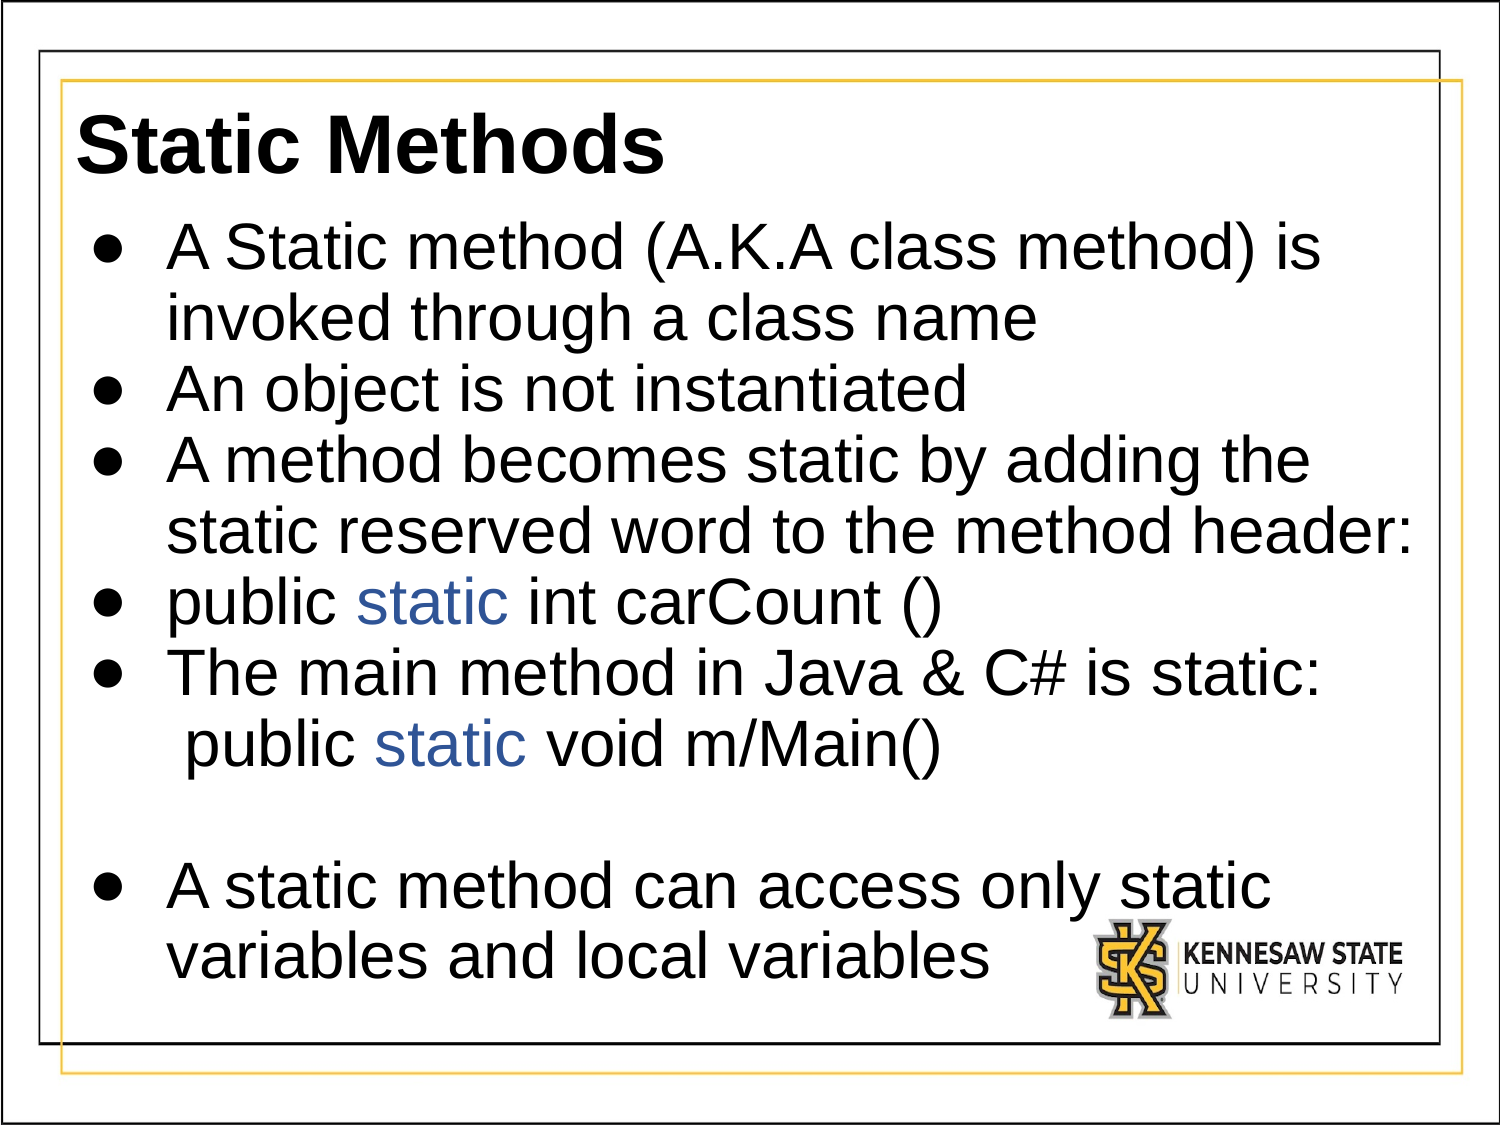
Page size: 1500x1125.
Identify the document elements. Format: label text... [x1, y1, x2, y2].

list A Static method (A.K.A class method) is invoked through a class name An object is not instantiated A method becomes static by adding the static reserved word to the method header: public static int carCount () The main method in Java & C# is static: public static void m/Main() A static method can access only static variables and local variables [60, 205, 1442, 1029]
title Static Methods [60, 83, 1442, 205]
picture [0, 0, 1500, 1125]
